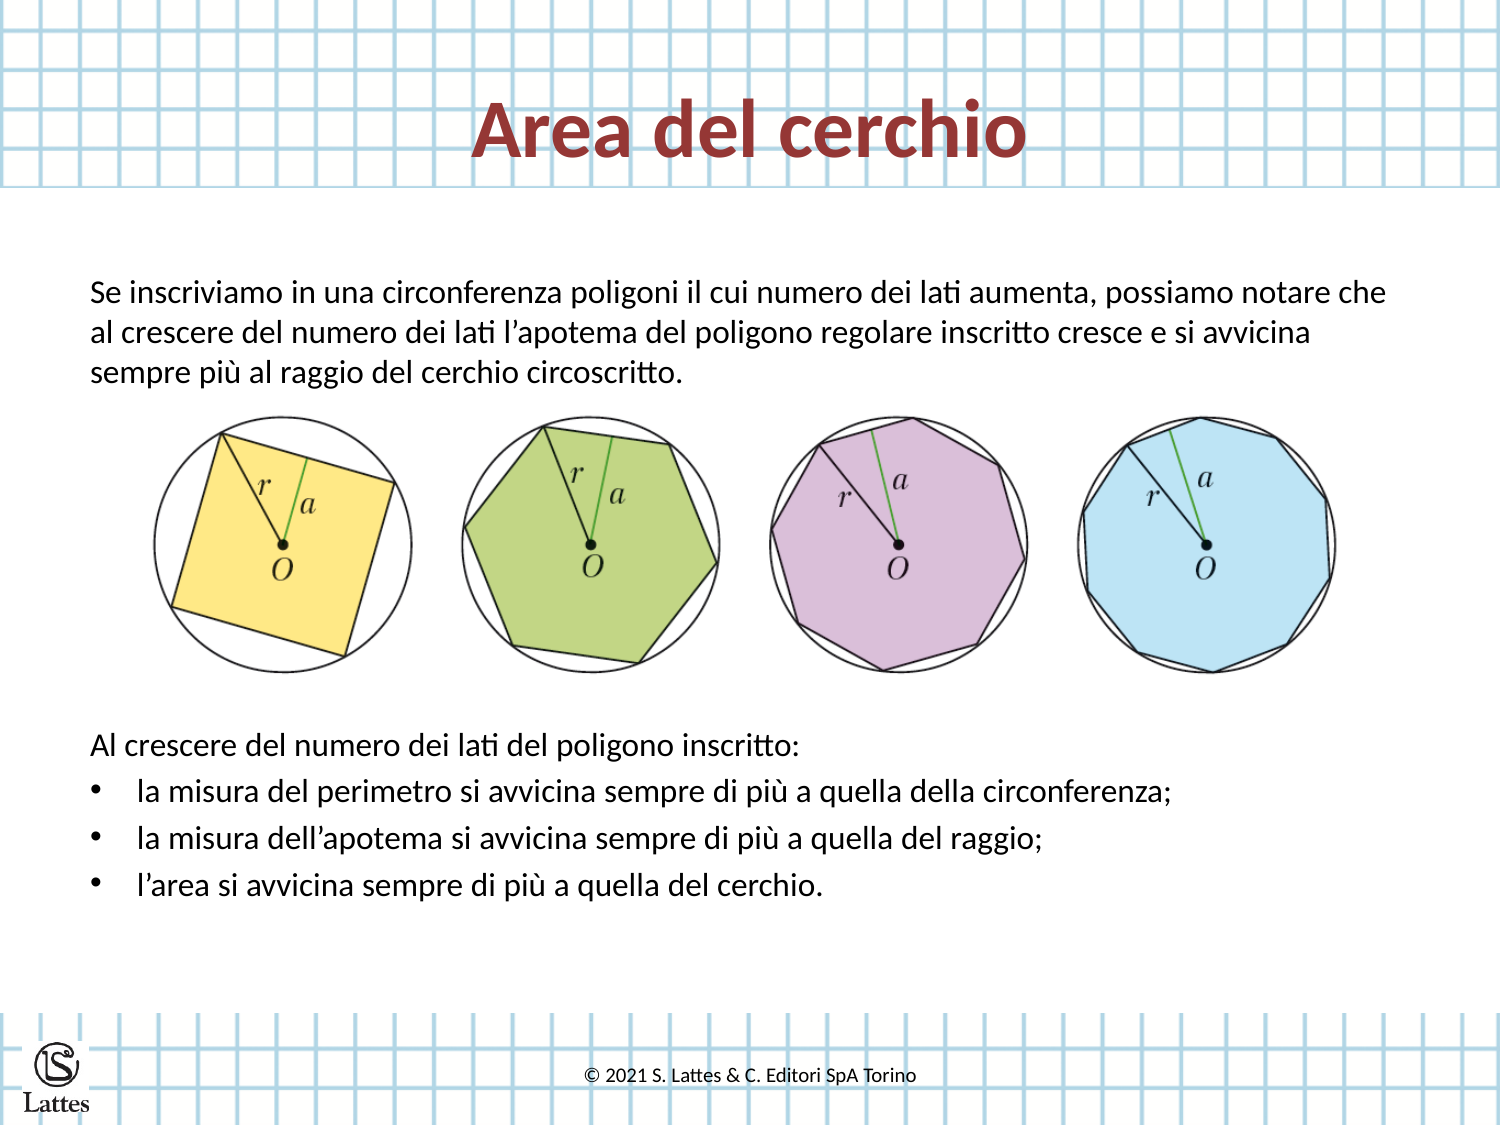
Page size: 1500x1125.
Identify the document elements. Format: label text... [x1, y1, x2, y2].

picture [146, 408, 1354, 684]
title Area del cerchio [75, 30, 1425, 219]
picture [0, 1013, 1500, 1125]
list Se inscriviamo in una circonferenza poligoni il cui numero dei lati aumenta, possiamo notare che al crescere del numero dei lati l’apotema del poligono regolare inscritto cresce e si avvicina sempre più al raggio del cerchio circoscritto. Al crescere del numero dei lati del poligono inscritto: la misura del perimetro si avvicina sempre di più a quella della circonferenza; la misura dell’apotema si avvicina sempre di più a quella del raggio; l’area si avvicina sempre di più a quella del cerchio. [75, 262, 1425, 1007]
picture [0, 0, 1500, 188]
